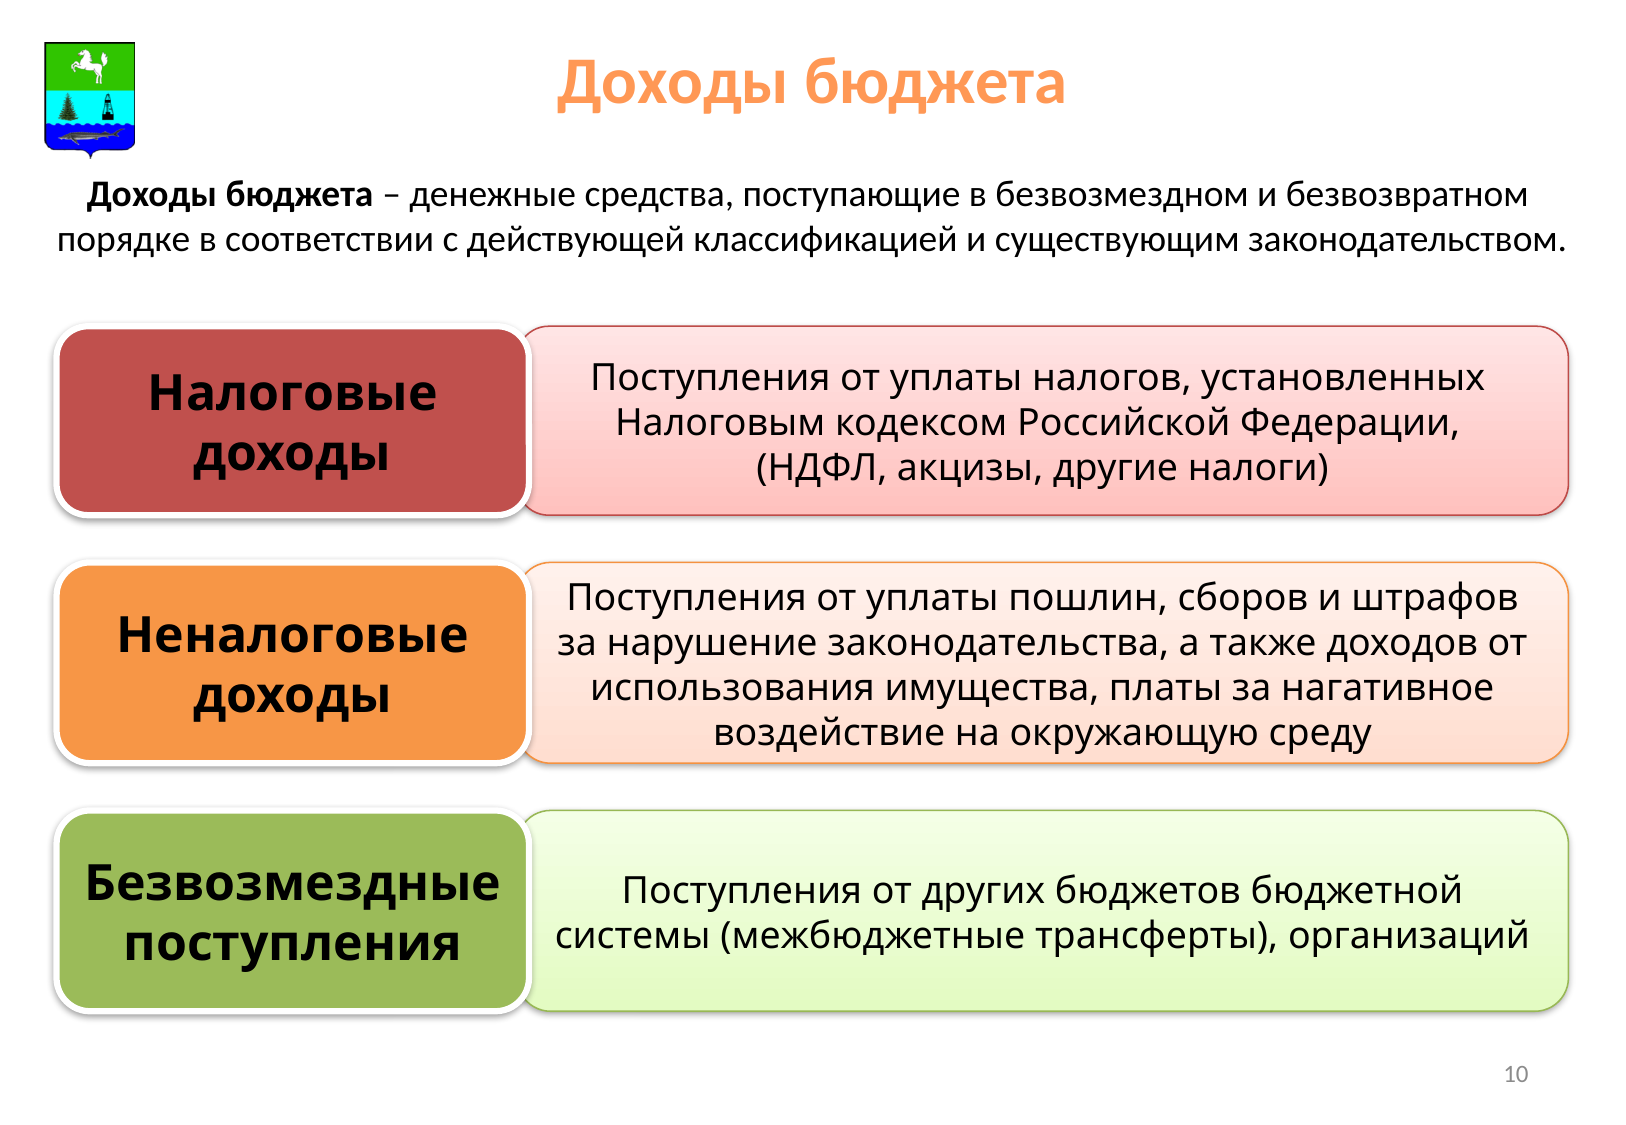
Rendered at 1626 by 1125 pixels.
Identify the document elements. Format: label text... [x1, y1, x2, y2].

text_box Поступления от уплаты налогов, установленных Налоговым кодексом Российской Федерации, (НДФЛ, акцизы, другие налоги) [526, 325, 1570, 516]
text_box Поступления от уплаты пошлин, сборов и штрафов за нарушение законодательства, а также доходов от использования имущества, платы за нагативное воздействие на окружающую среду [526, 561, 1570, 764]
text_box Доходы бюджета [19, 29, 1606, 125]
text_box Налоговые доходы [53, 323, 533, 519]
text_box Доходы бюджета – денежные средства, поступающие в безвозмездном и безвозвратном порядке в соответствии с действующей классификацией и существующим законодательством. [41, 161, 1584, 266]
slide_number 10 [1164, 1042, 1544, 1103]
picture [44, 42, 135, 160]
text_box Неналоговые доходы [53, 559, 533, 767]
text_box Поступления от других бюджетов бюджетной системы (межбюджетные трансферты), организаций [526, 809, 1570, 1013]
text_box Безвозмездные поступления [53, 807, 533, 1015]
